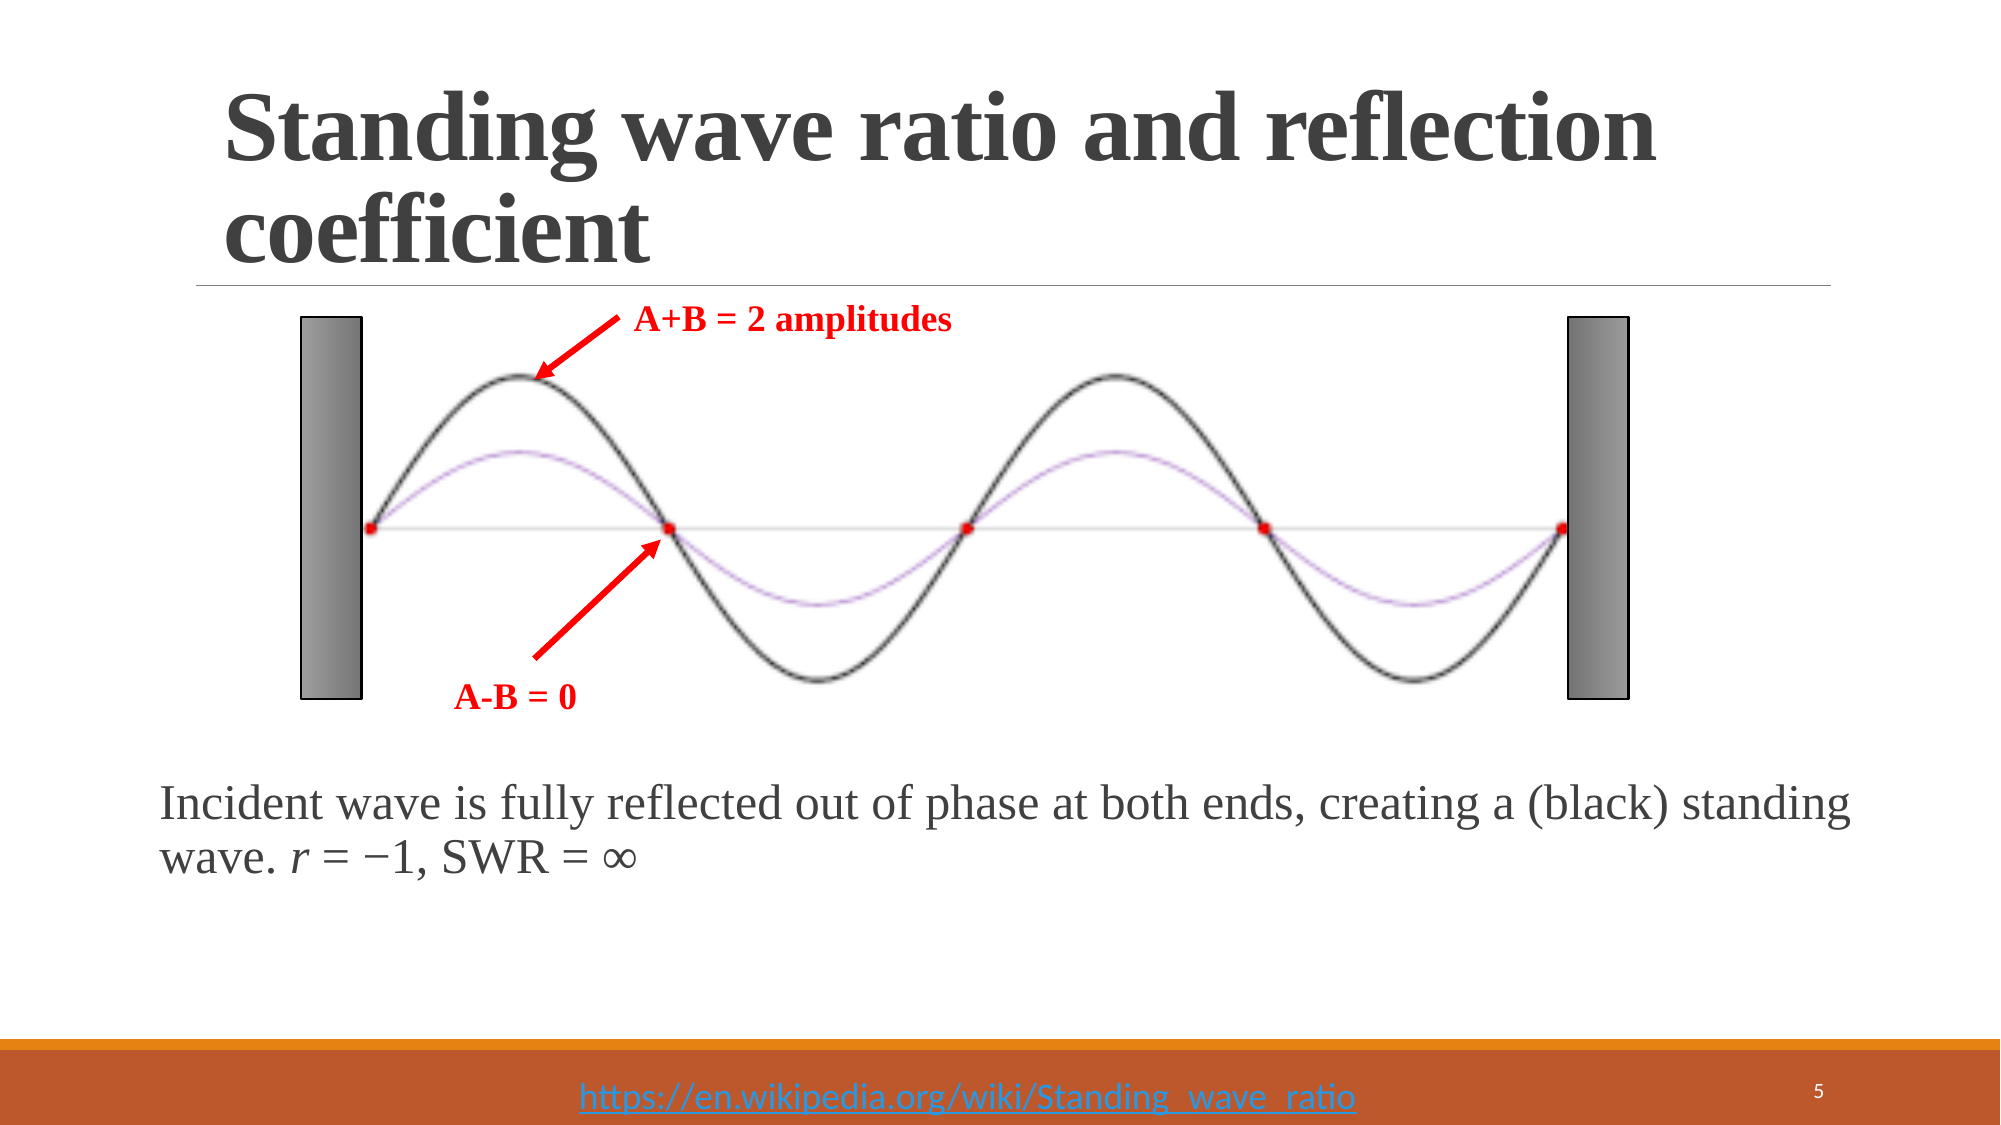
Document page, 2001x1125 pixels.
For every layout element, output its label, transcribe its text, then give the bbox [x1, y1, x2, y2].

text_box A+B = 2 amplitudes [618, 286, 1055, 313]
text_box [300, 316, 1630, 744]
text_box https://en.wikipedia.org/wiki/Standing_wave_ratio [564, 1064, 1372, 1125]
list Incident wave is fully reflected out of phase at both ends, creating a (black) standing wave. r = −1, SWR = ∞ [144, 769, 1879, 905]
title Standing wave ratio and reflection coefficient [208, 52, 1859, 291]
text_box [533, 539, 662, 660]
slide_number 5 [1624, 1059, 1840, 1120]
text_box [533, 316, 620, 381]
